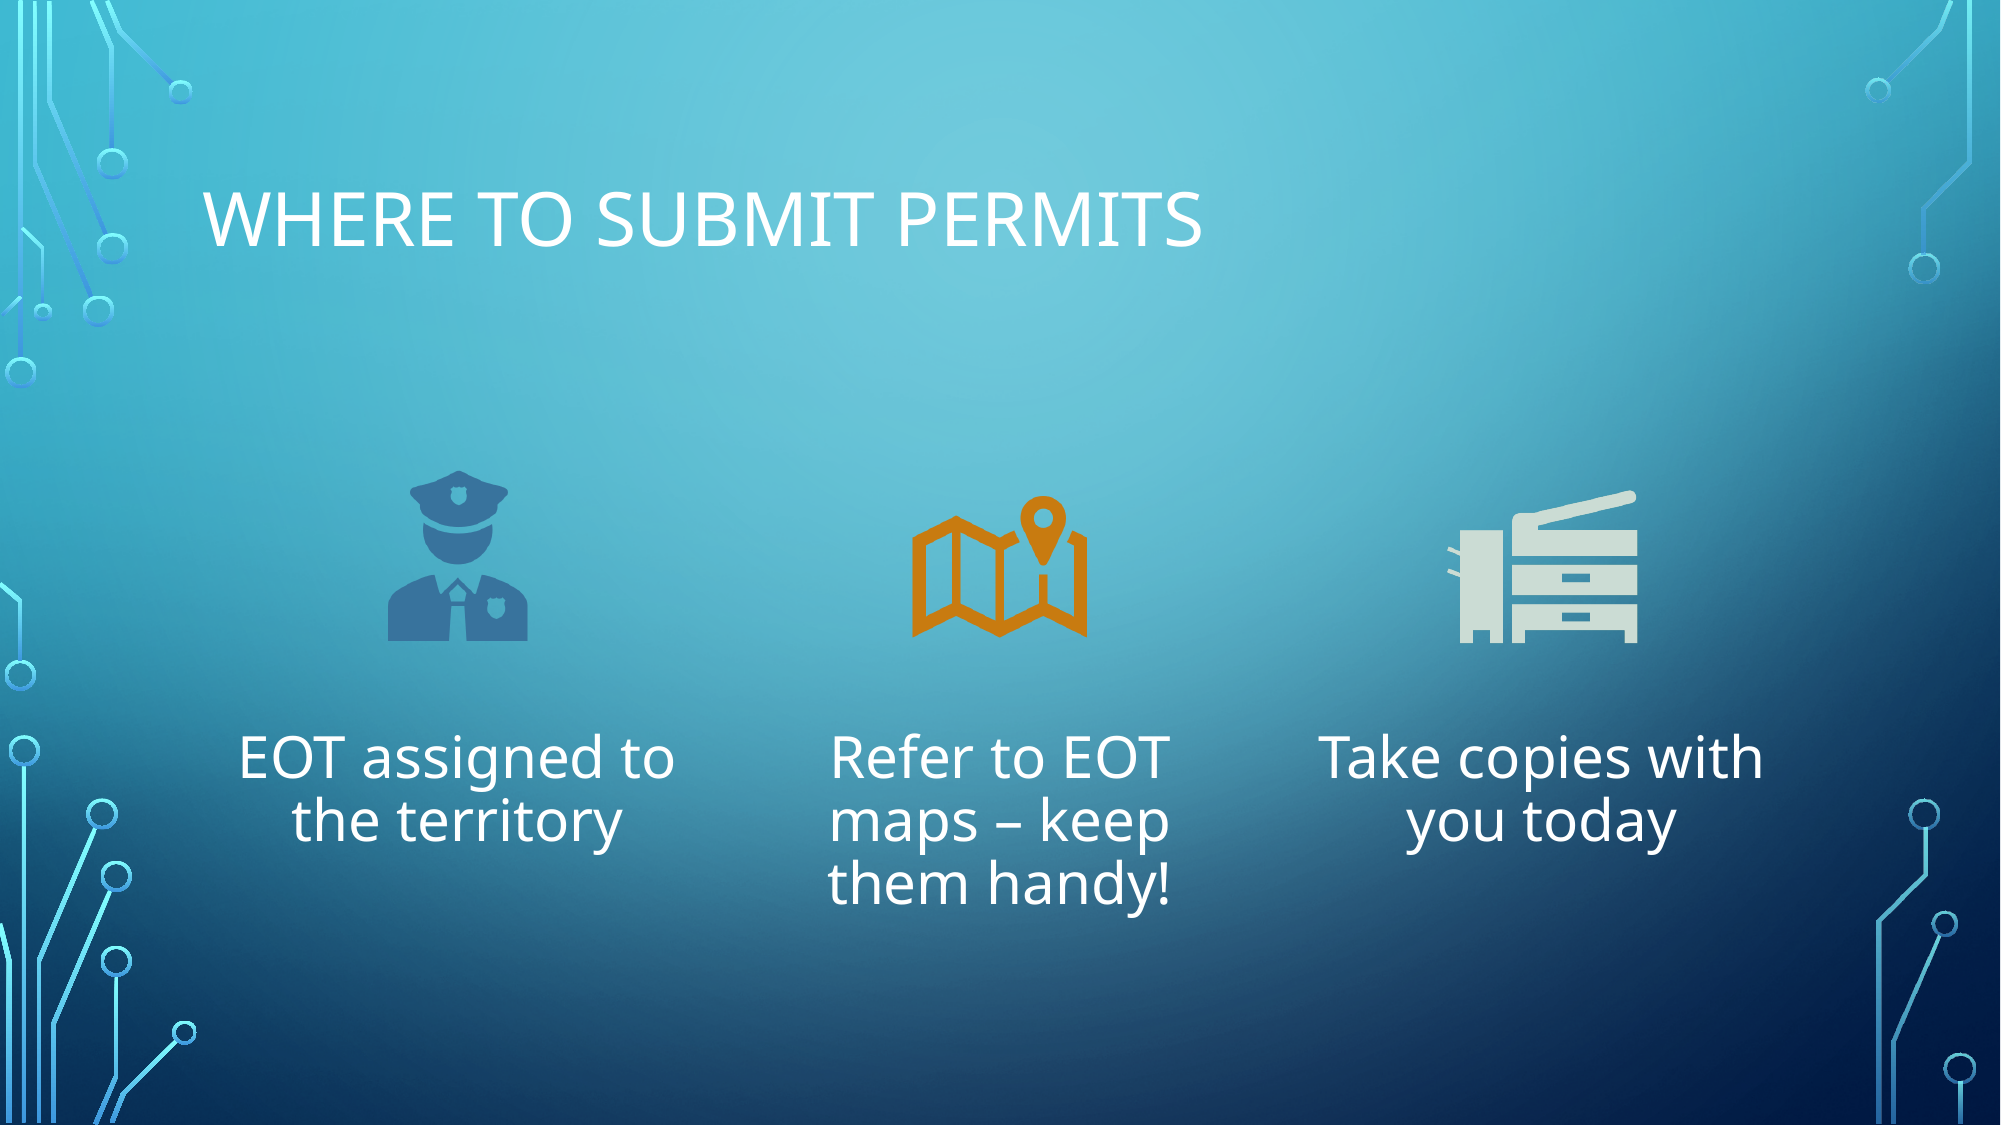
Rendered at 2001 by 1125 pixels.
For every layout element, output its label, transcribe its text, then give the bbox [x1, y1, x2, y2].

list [186, 396, 1813, 913]
title Where to submit permits [187, 101, 1813, 344]
